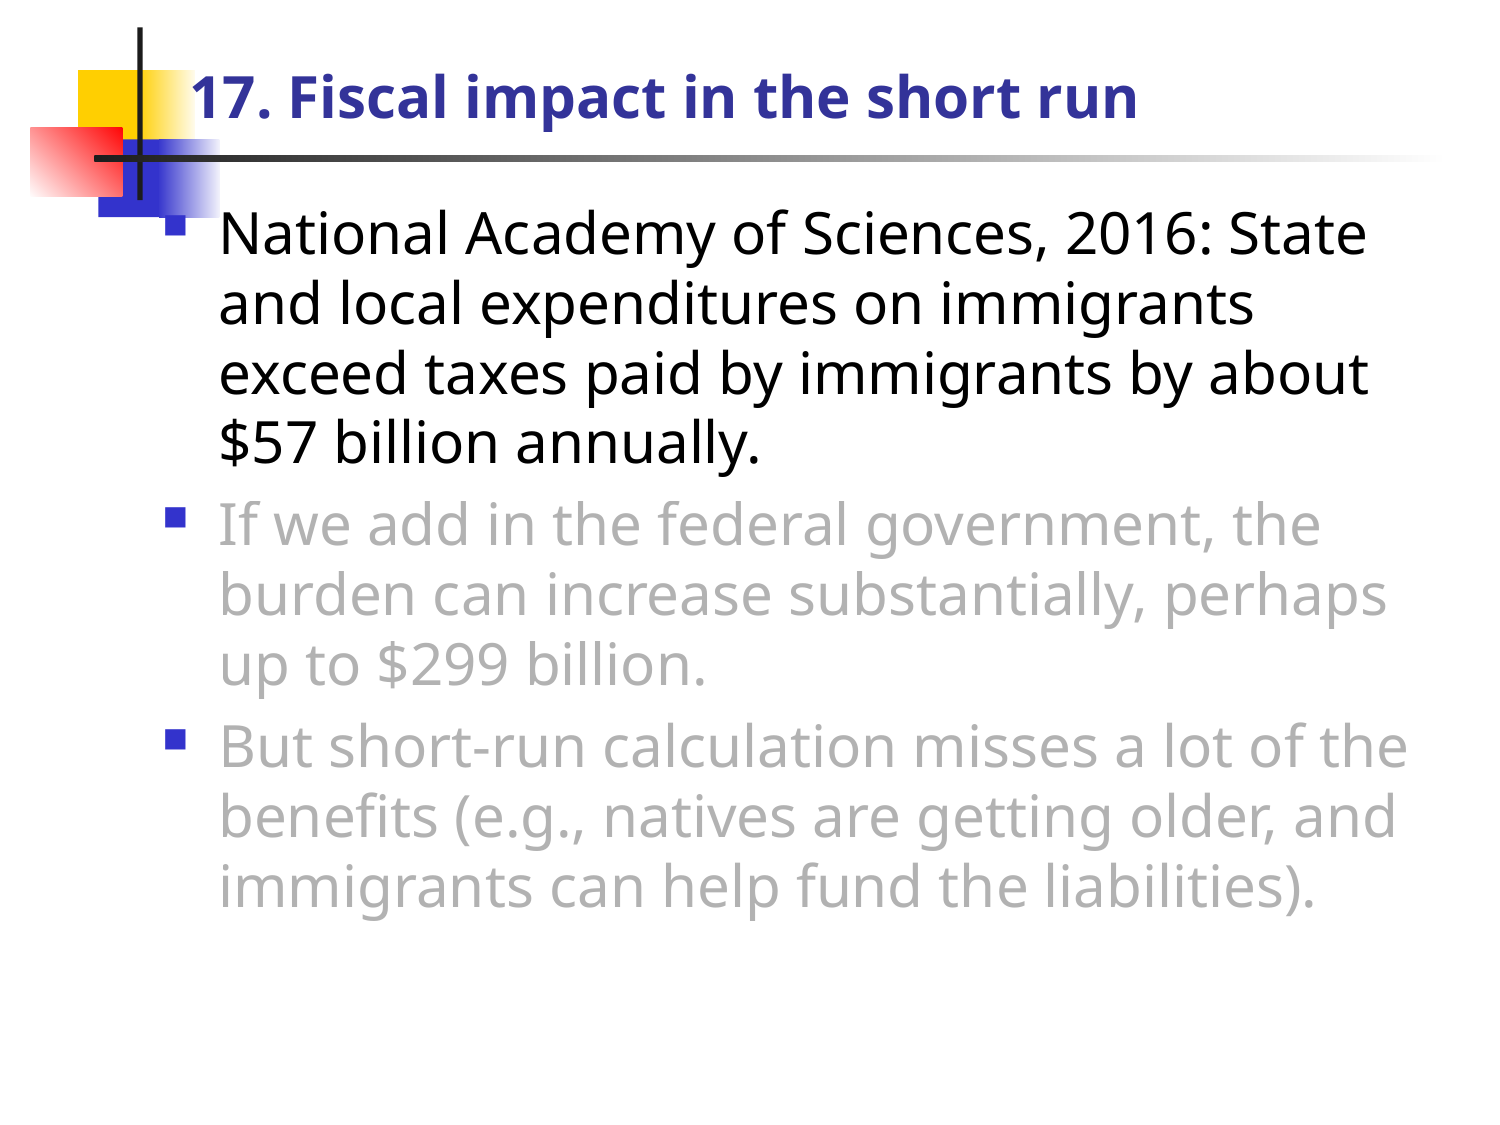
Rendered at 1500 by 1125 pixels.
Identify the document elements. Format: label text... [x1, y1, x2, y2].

list National Academy of Sciences, 2016: State and local expenditures on immigrants exceed taxes paid by immigrants by about $57 billion annually. If we add in the federal government, the burden can increase substantially, perhaps up to $299 billion. But short-run calculation misses a lot of the benefits (e.g., natives are getting older, and immigrants can help fund the liabilities). [147, 188, 1476, 1047]
title 17. Fiscal impact in the short run [174, 49, 1380, 147]
